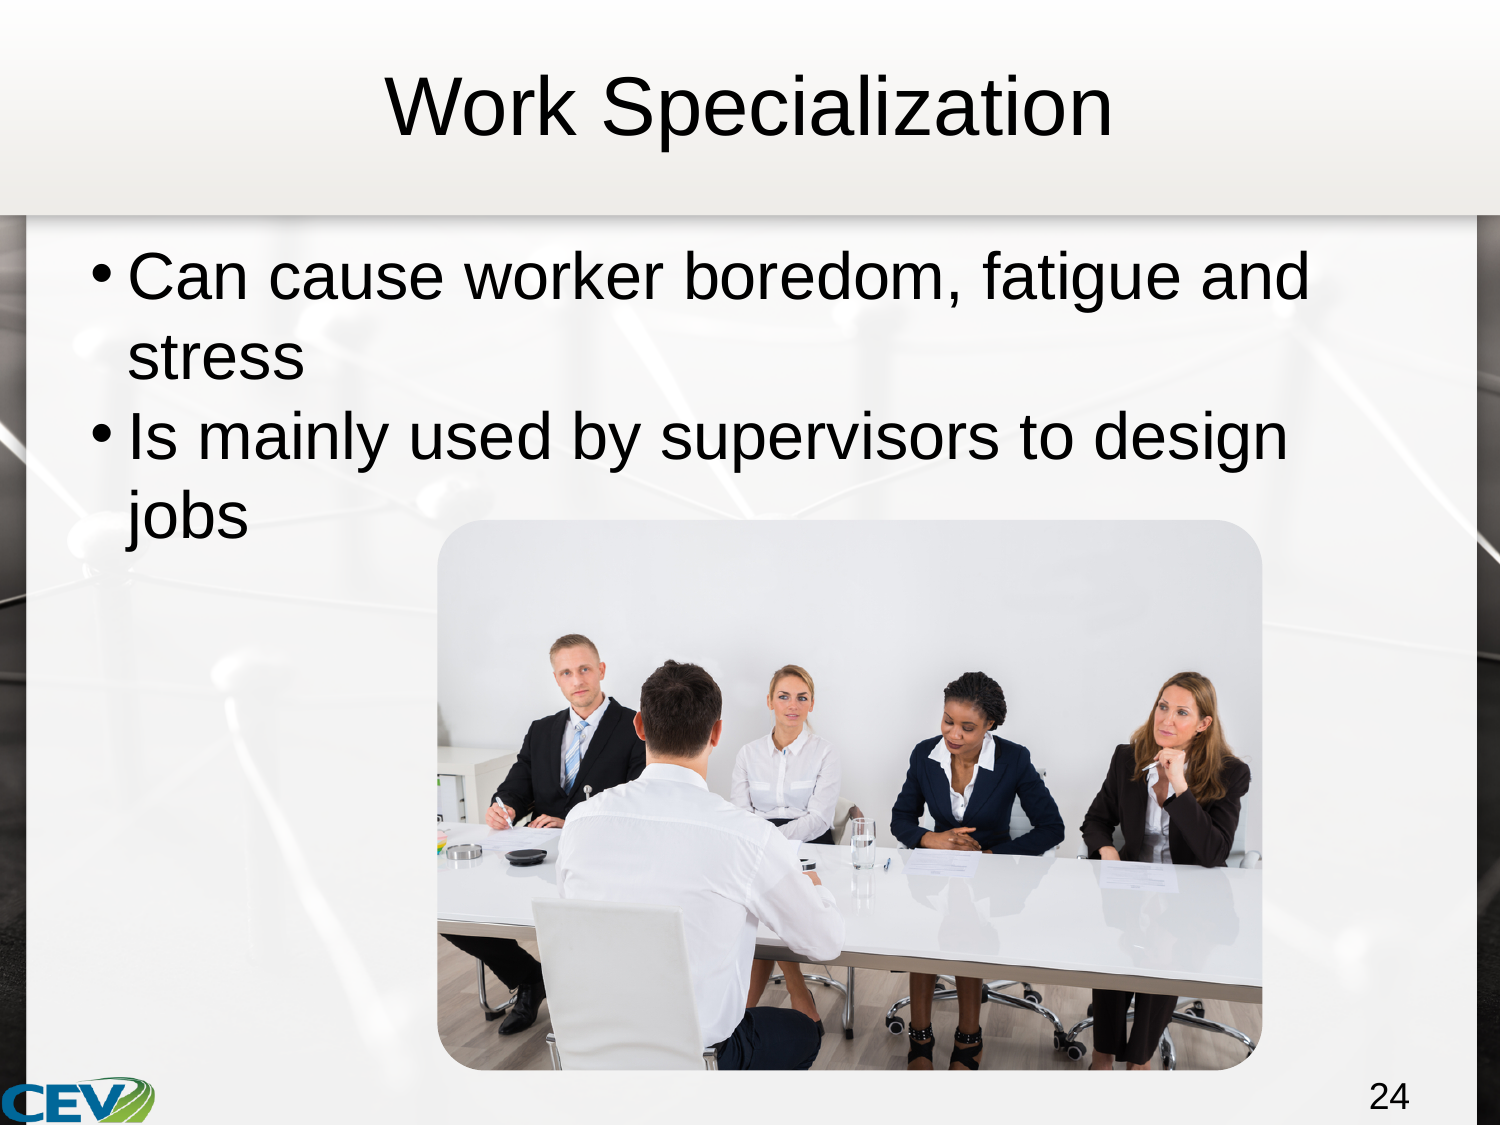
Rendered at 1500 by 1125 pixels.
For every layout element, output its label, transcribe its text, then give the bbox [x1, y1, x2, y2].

list Can cause worker boredom, fatigue and stress Is mainly used by supervisors to design jobs [75, 224, 1425, 1063]
picture [0, 0, 1500, 1125]
title Work Specialization [75, 0, 1425, 218]
